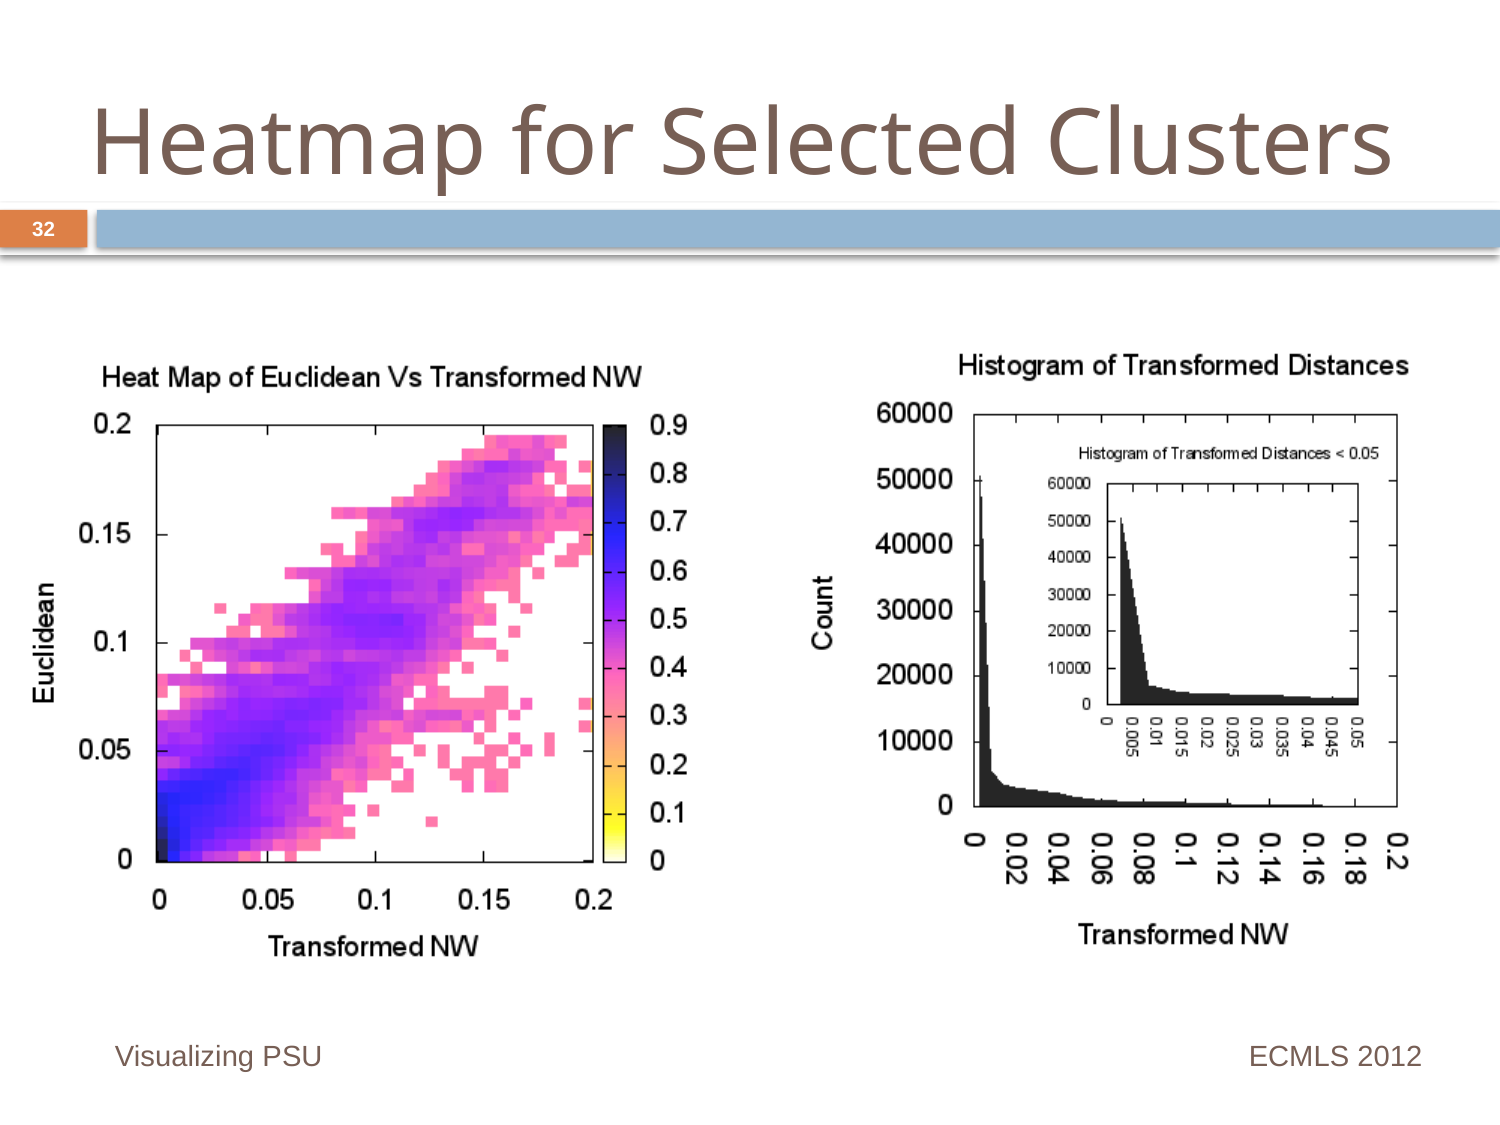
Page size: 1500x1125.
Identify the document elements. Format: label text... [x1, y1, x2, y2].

slide_number 32 [0, 208, 88, 249]
slide_number ECMLS 2012 [999, 1028, 1438, 1085]
picture [0, 267, 1500, 1018]
title Heatmap for Selected Clusters [74, 44, 1425, 233]
footer Visualizing PSU [99, 1028, 990, 1085]
